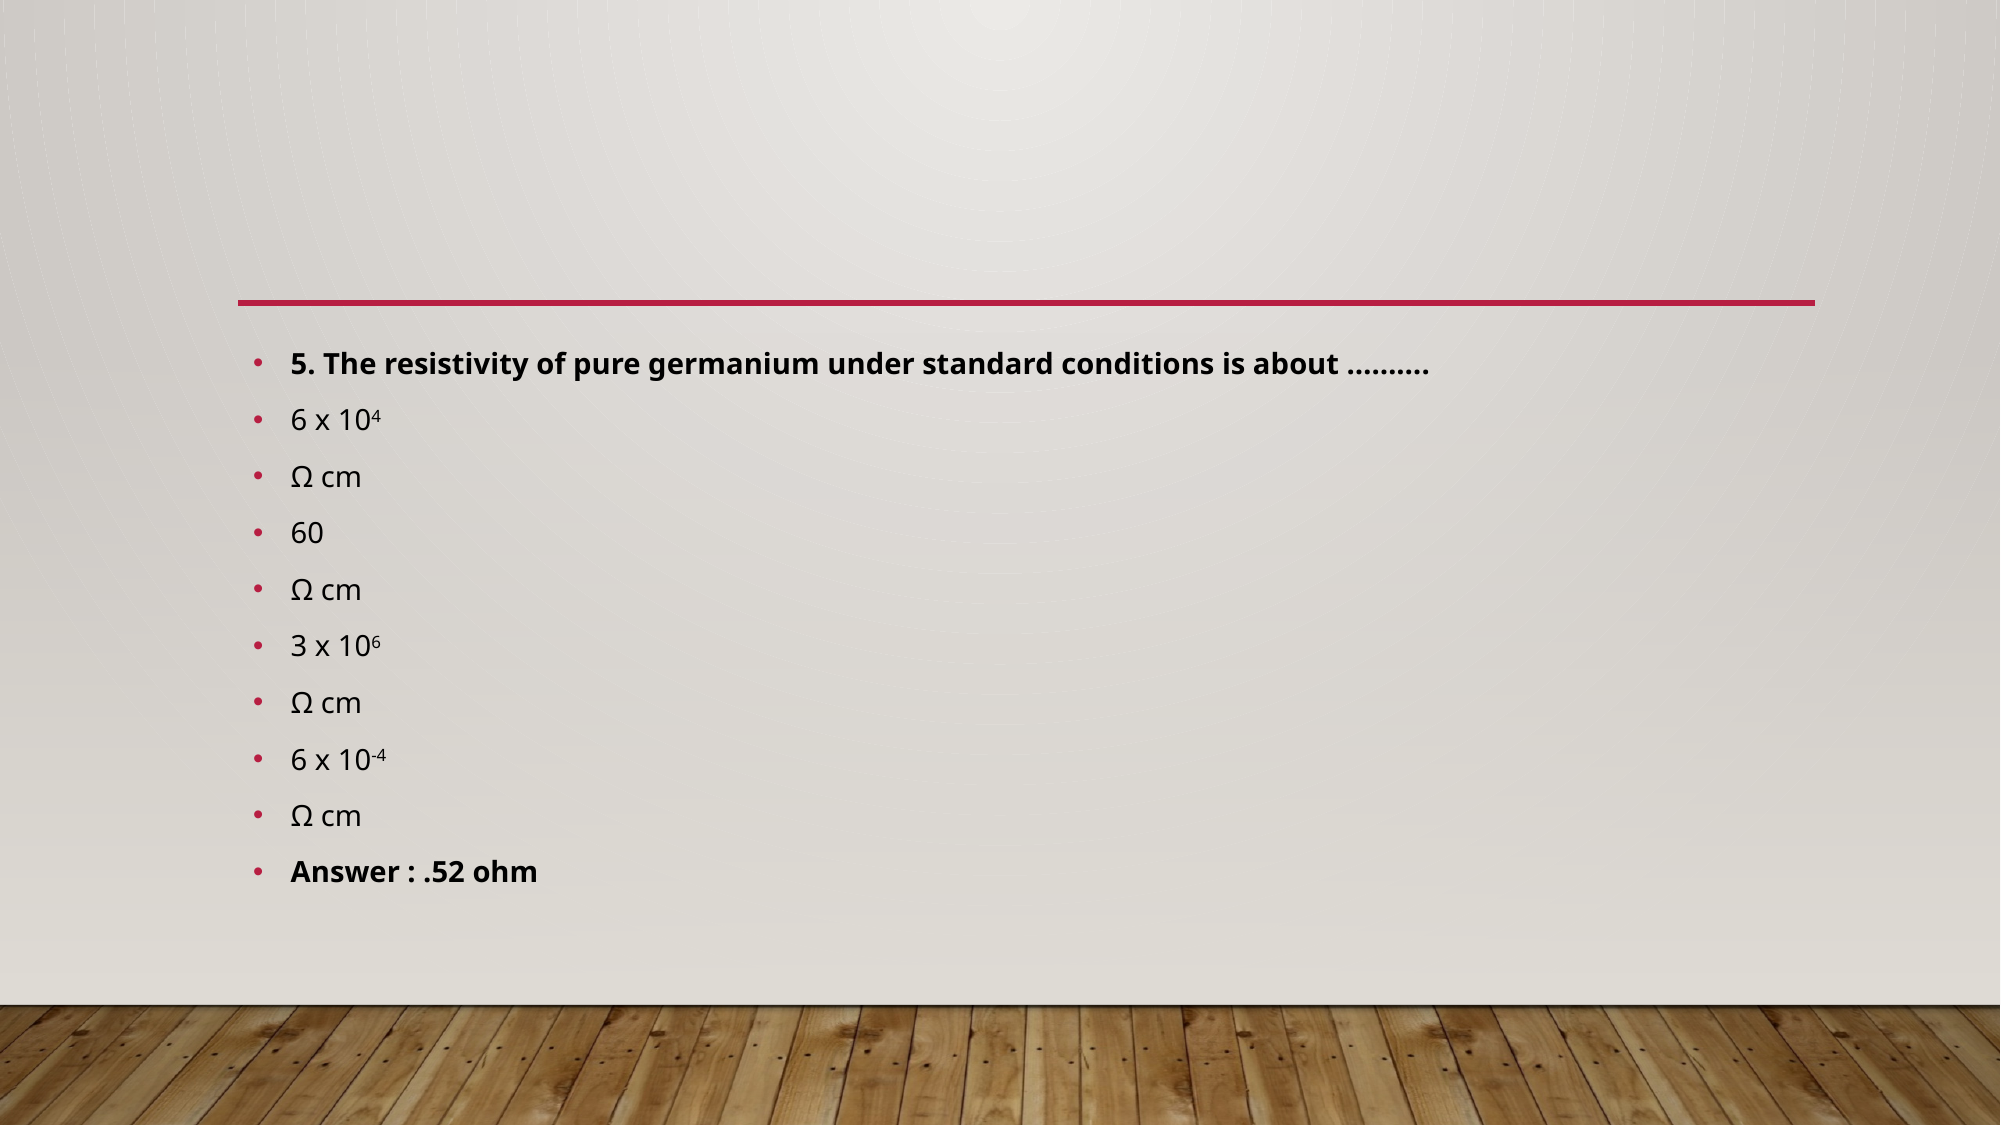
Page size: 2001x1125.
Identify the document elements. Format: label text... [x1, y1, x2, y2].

list 5. The resistivity of pure germanium under standard conditions is about ………. 6 x 104 Ω cm 60 Ω cm 3 x 106 Ω cm 6 x 10-4 Ω cm Answer : .52 ohm [238, 330, 1814, 897]
picture [0, 1005, 2000, 1125]
